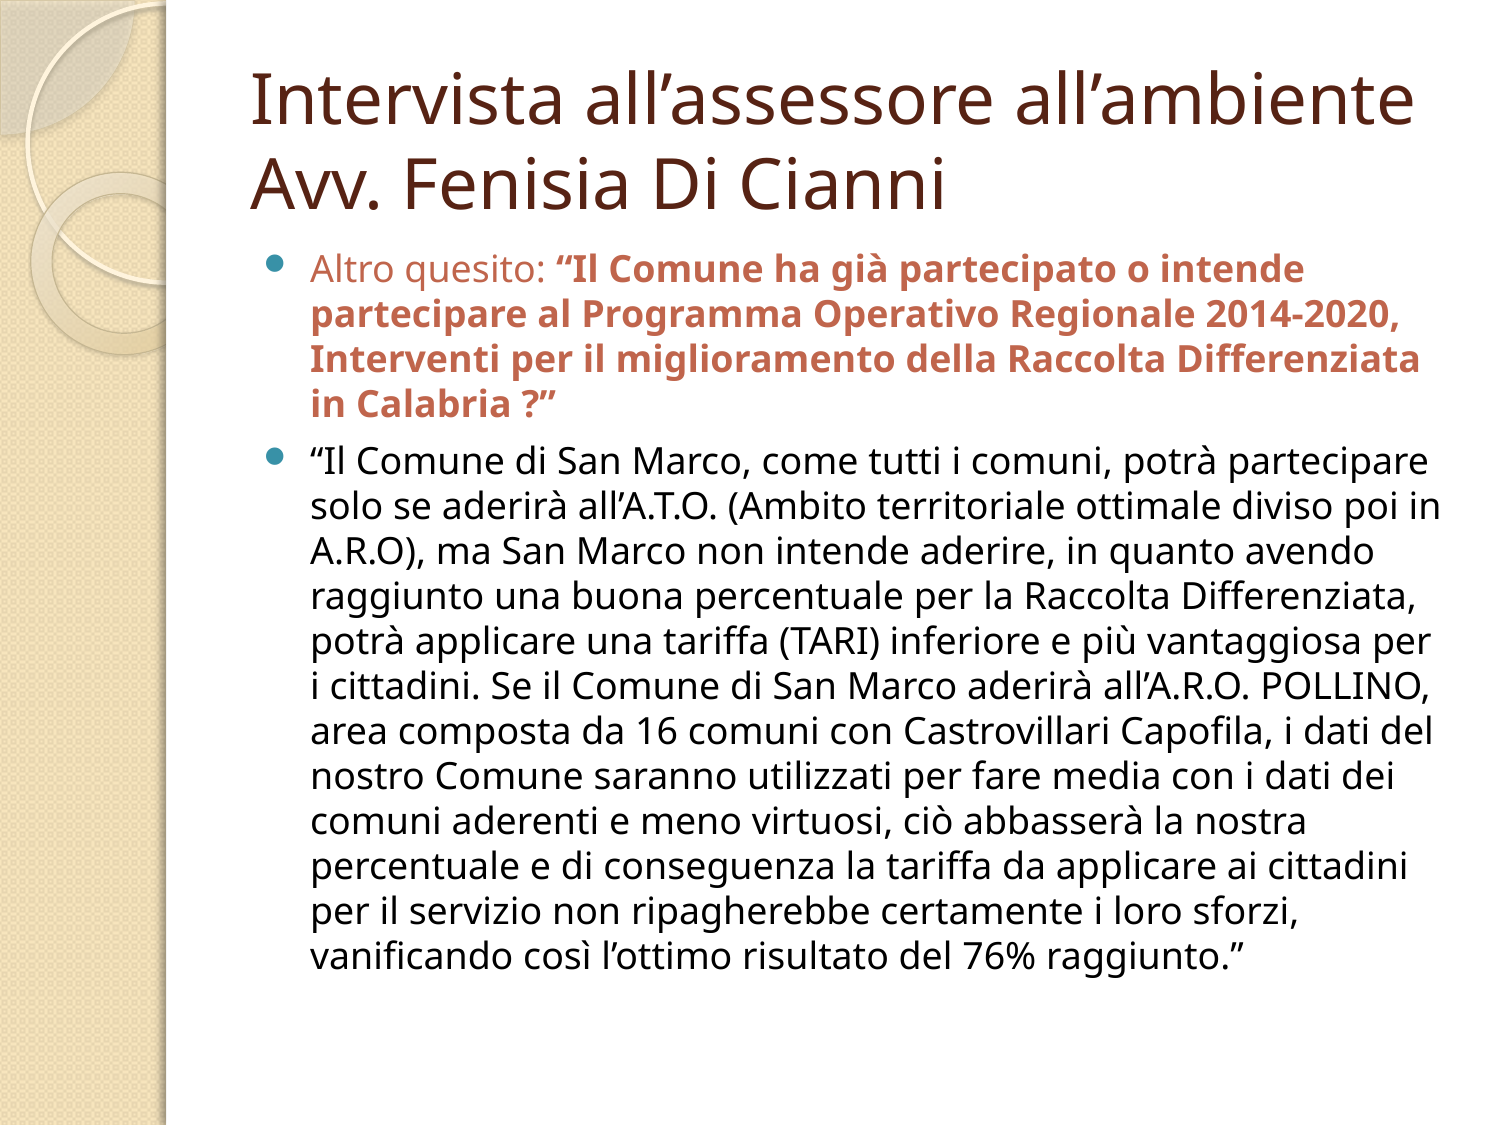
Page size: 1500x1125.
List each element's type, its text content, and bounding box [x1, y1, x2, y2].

list Altro quesito: “Il Comune ha già partecipato o intende partecipare al Programma Operativo Regionale 2014-2020, Interventi per il miglioramento della Raccolta Differenziata in Calabria ?” “Il Comune di San Marco, come tutti i comuni, potrà partecipare solo se aderirà all’A.T.O. (Ambito territoriale ottimale diviso poi in A.R.O), ma San Marco non intende aderire, in quanto avendo raggiunto una buona percentuale per la Raccolta Differenziata, potrà applicare una tariffa (TARI) inferiore e più vantaggiosa per i cittadini. Se il Comune di San Marco aderirà all’A.R.O. POLLINO, area composta da 16 comuni con Castrovillari Capofila, i dati del nostro Comune saranno utilizzati per fare media con i dati dei comuni aderenti e meno virtuosi, ciò abbasserà la nostra percentuale e di conseguenza la tariffa da applicare ai cittadini per il servizio non ripagherebbe certamente i loro sforzi, vanificando così l’ottimo risultato del 76% raggiunto.” [235, 237, 1466, 1025]
title Intervista all’assessore all’ambiente Avv. Fenisia Di Cianni [235, 45, 1466, 233]
